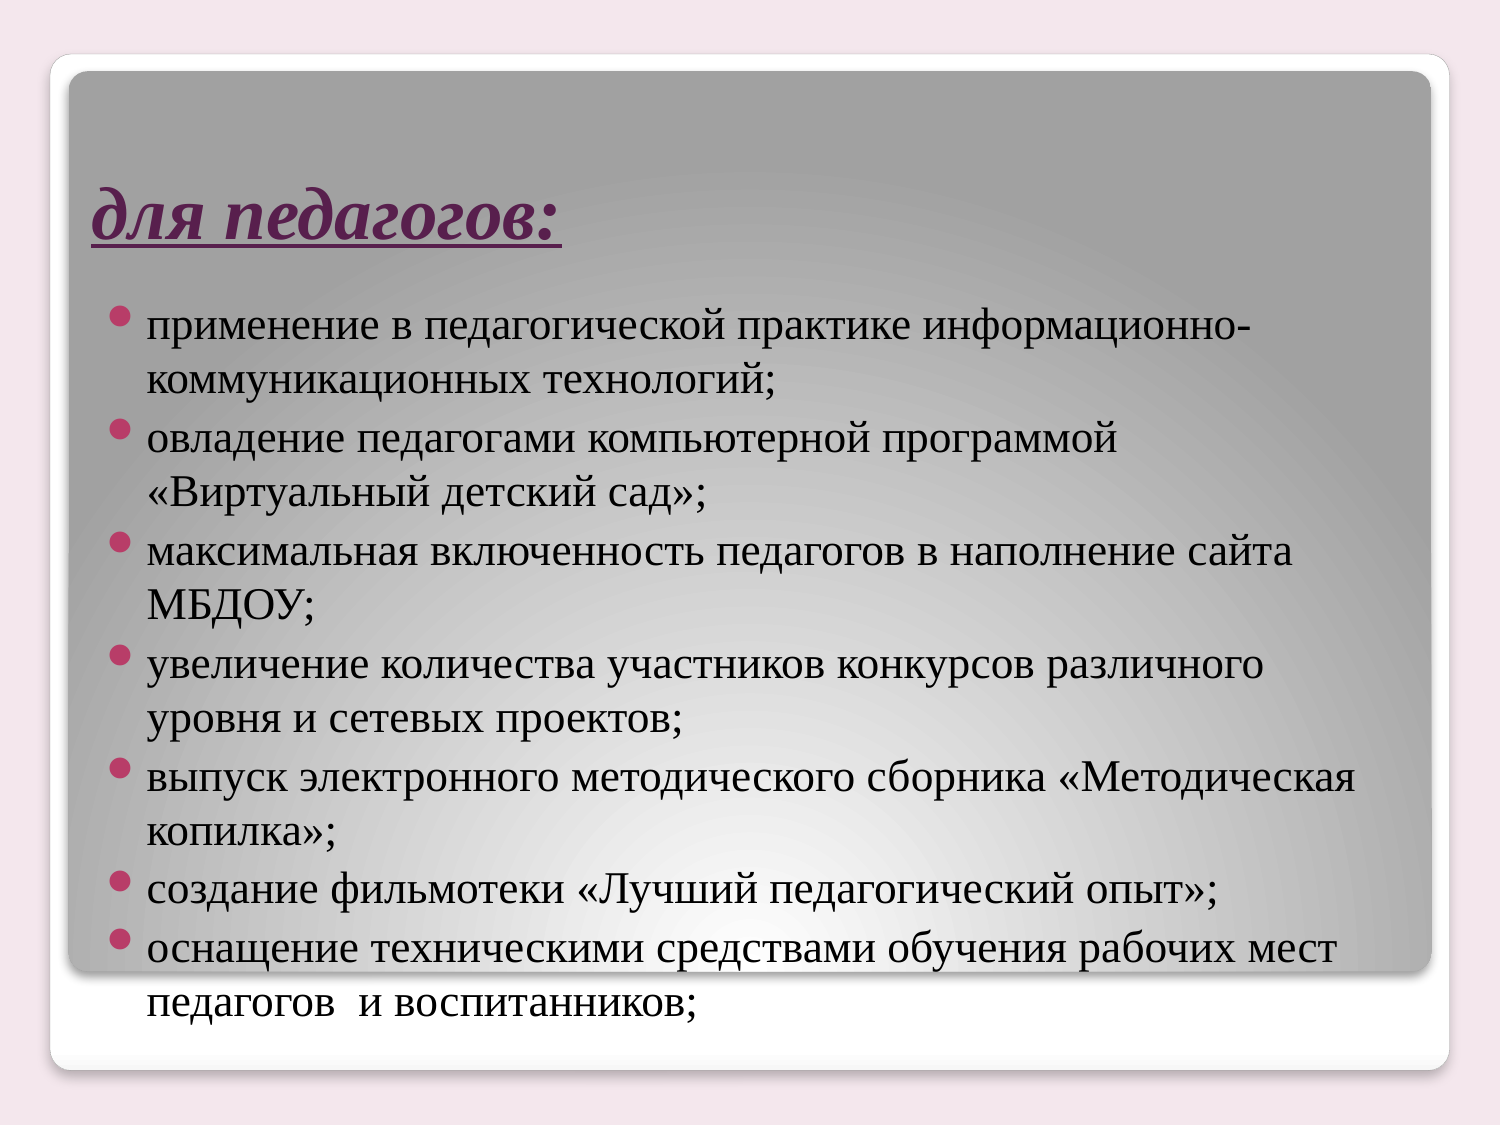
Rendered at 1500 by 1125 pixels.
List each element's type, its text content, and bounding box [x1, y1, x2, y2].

title для педагогов: [76, 90, 1420, 263]
list применение в педагогической практике информационно-коммуникационных технологий; овладение педагогами компьютерной программой «Виртуальный детский сад»; максимальная включенность педагогов в наполнение сайта МБДОУ; увеличение количества участников конкурсов различного уровня и сетевых проектов; выпуск электронного методического сборника «Методическая копилка»; создание фильмотеки «Лучший педагогический опыт»; оснащение техническими средствами обучения рабочих мест педагогов и воспитанников; [76, 278, 1420, 1035]
